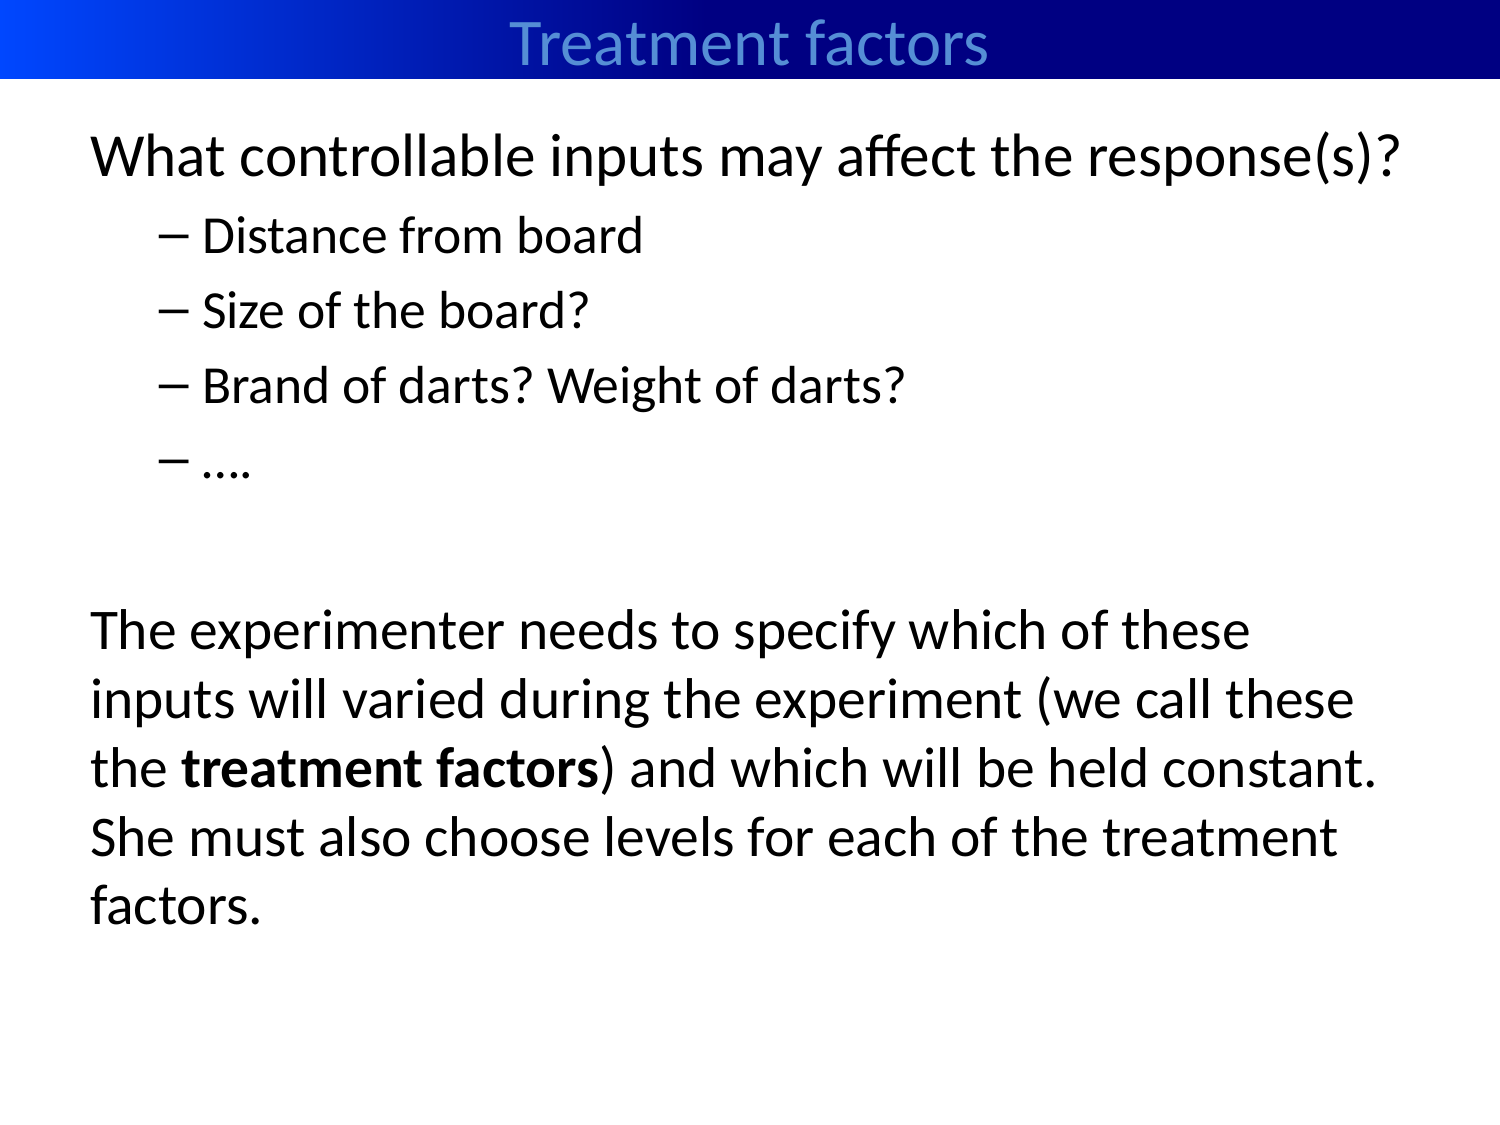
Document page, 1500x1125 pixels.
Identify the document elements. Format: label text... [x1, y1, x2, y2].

title Treatment factors [0, 0, 1500, 79]
list What controllable inputs may affect the response(s)? Distance from board Size of the board? Brand of darts? Weight of darts? …. The experimenter needs to specify which of these inputs will varied during the experiment (we call these the treatment factors) and which will be held constant. She must also choose levels for each of the treatment factors. [75, 107, 1425, 1005]
